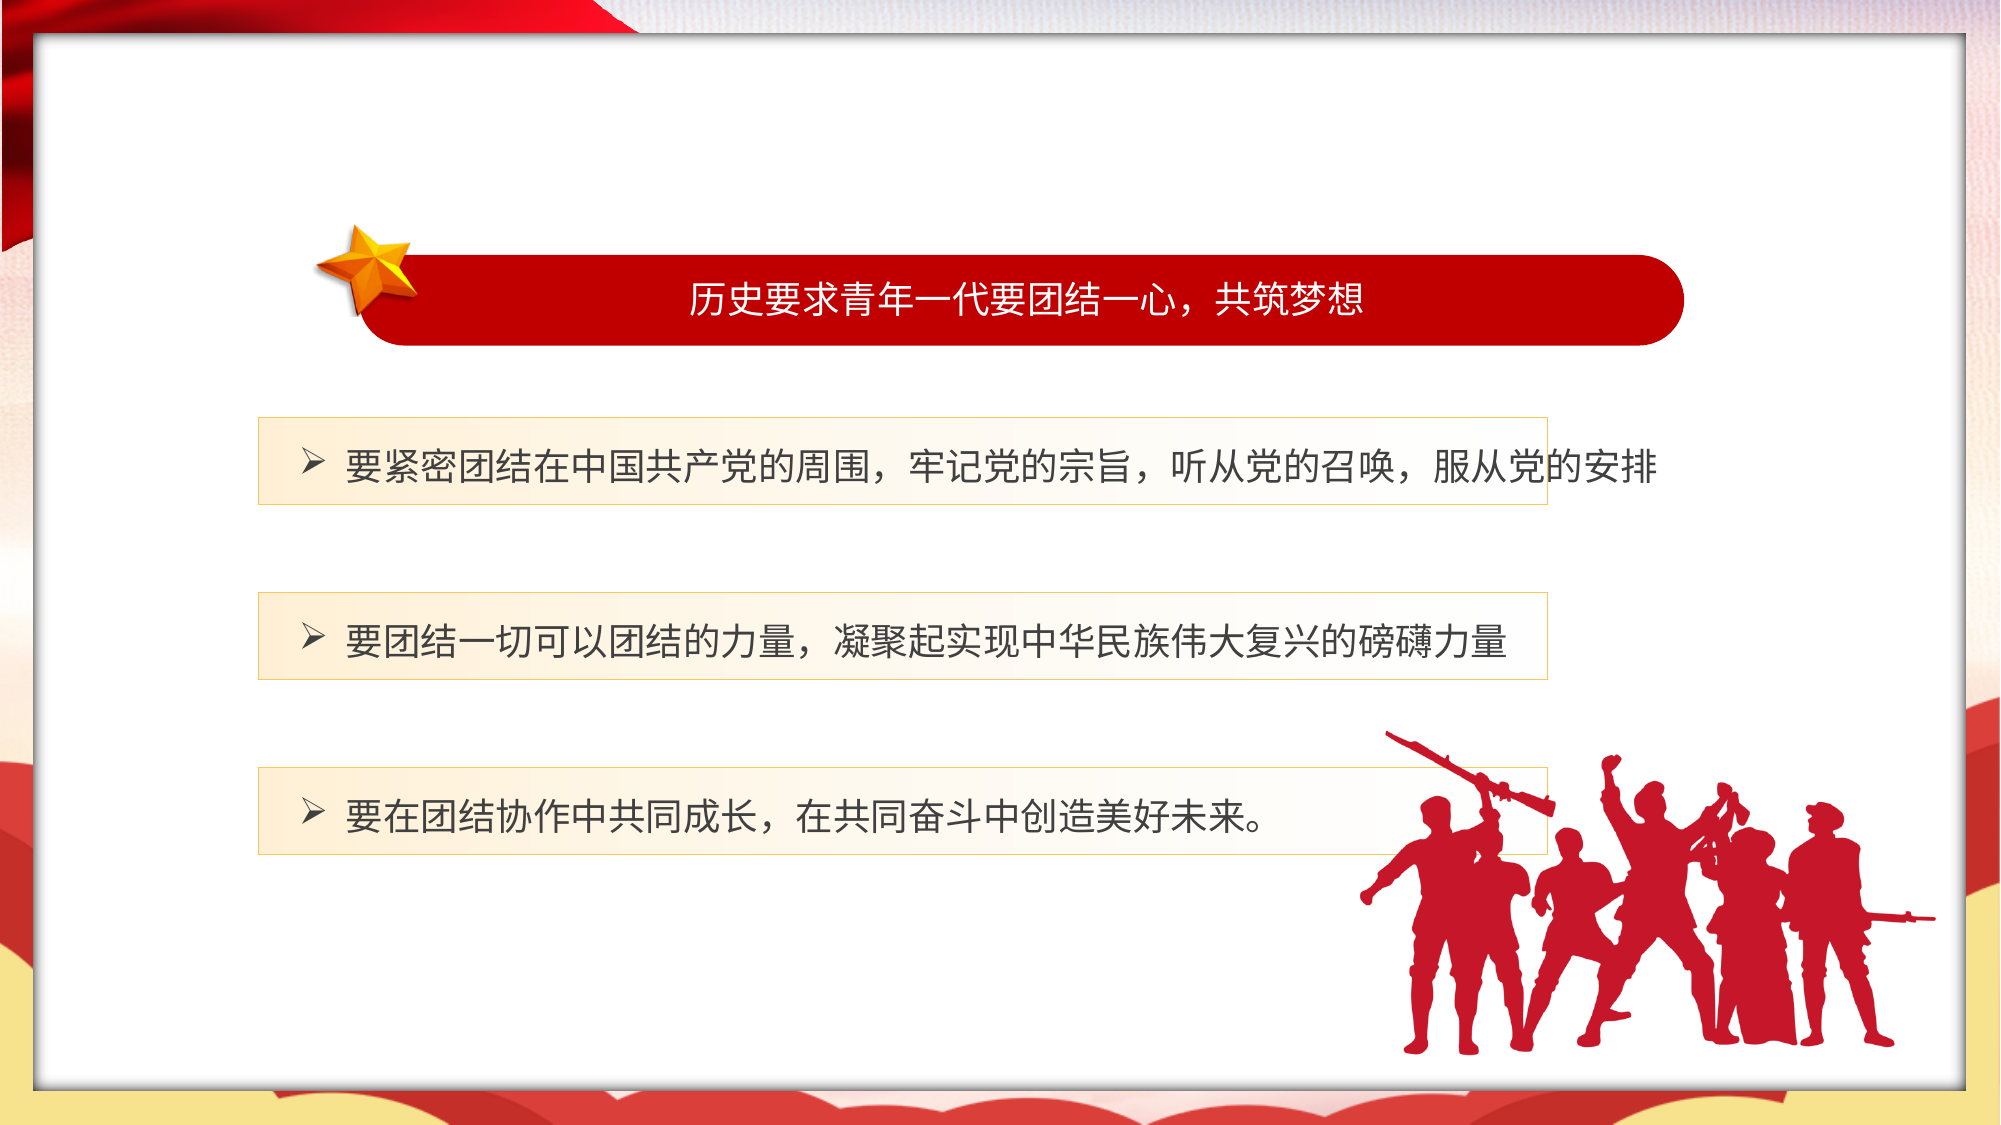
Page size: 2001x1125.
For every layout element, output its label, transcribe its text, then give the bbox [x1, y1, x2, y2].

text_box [258, 767, 1345, 855]
text_box [361, 253, 1686, 347]
text_box 历史要求青年一代要团结一心，共筑梦想 [432, 268, 1622, 329]
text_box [258, 417, 1745, 505]
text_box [258, 592, 1745, 680]
picture [0, 0, 2000, 1125]
